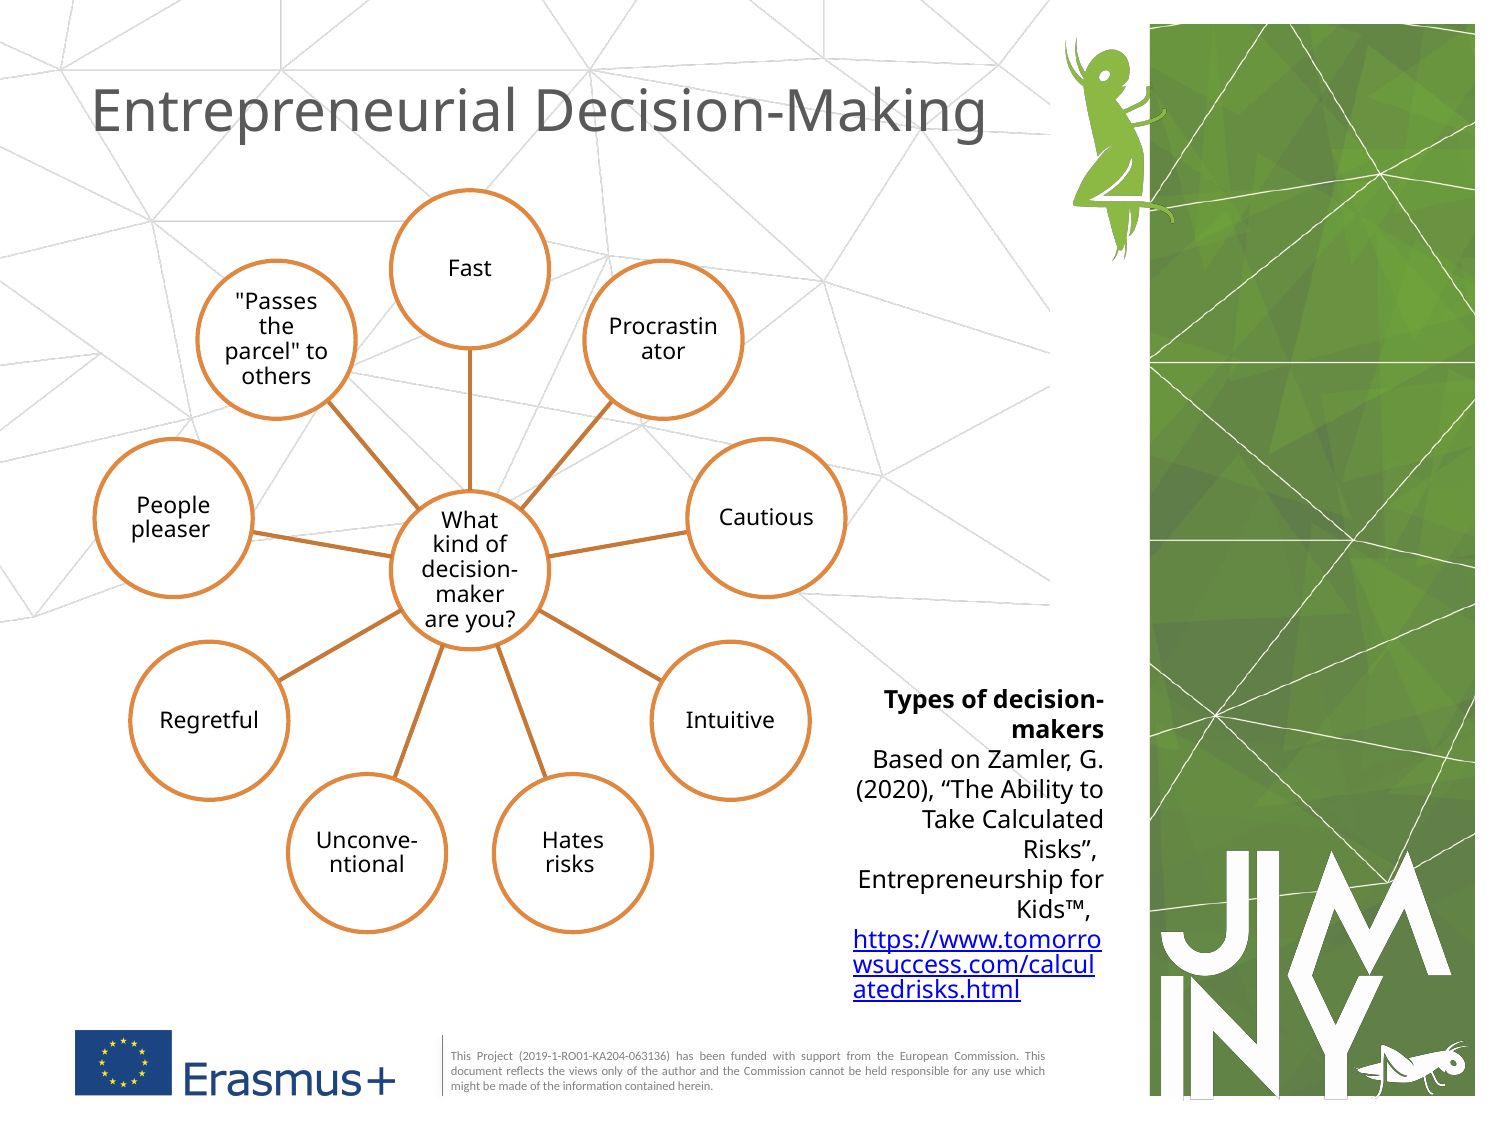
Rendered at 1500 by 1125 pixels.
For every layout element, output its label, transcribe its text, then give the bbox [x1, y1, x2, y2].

picture [74, 1030, 395, 1097]
text_box This Project (2019-1-RO01-KA204-063136) has been funded with support from the European Commission. This document reflects the views only of the author and the Commission cannot be held responsible for any use which might be made of the information contained herein. [444, 1040, 1060, 1101]
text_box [0, 187, 1005, 936]
picture [0, 0, 1476, 1101]
text_box Types of decision-makers Based on Zamler, G. (2020), “The Ability to Take Calculated Risks”, Entrepreneurship for Kids™, https://www.tomorrowsuccess.com/calculatedrisks.html [838, 676, 1120, 995]
